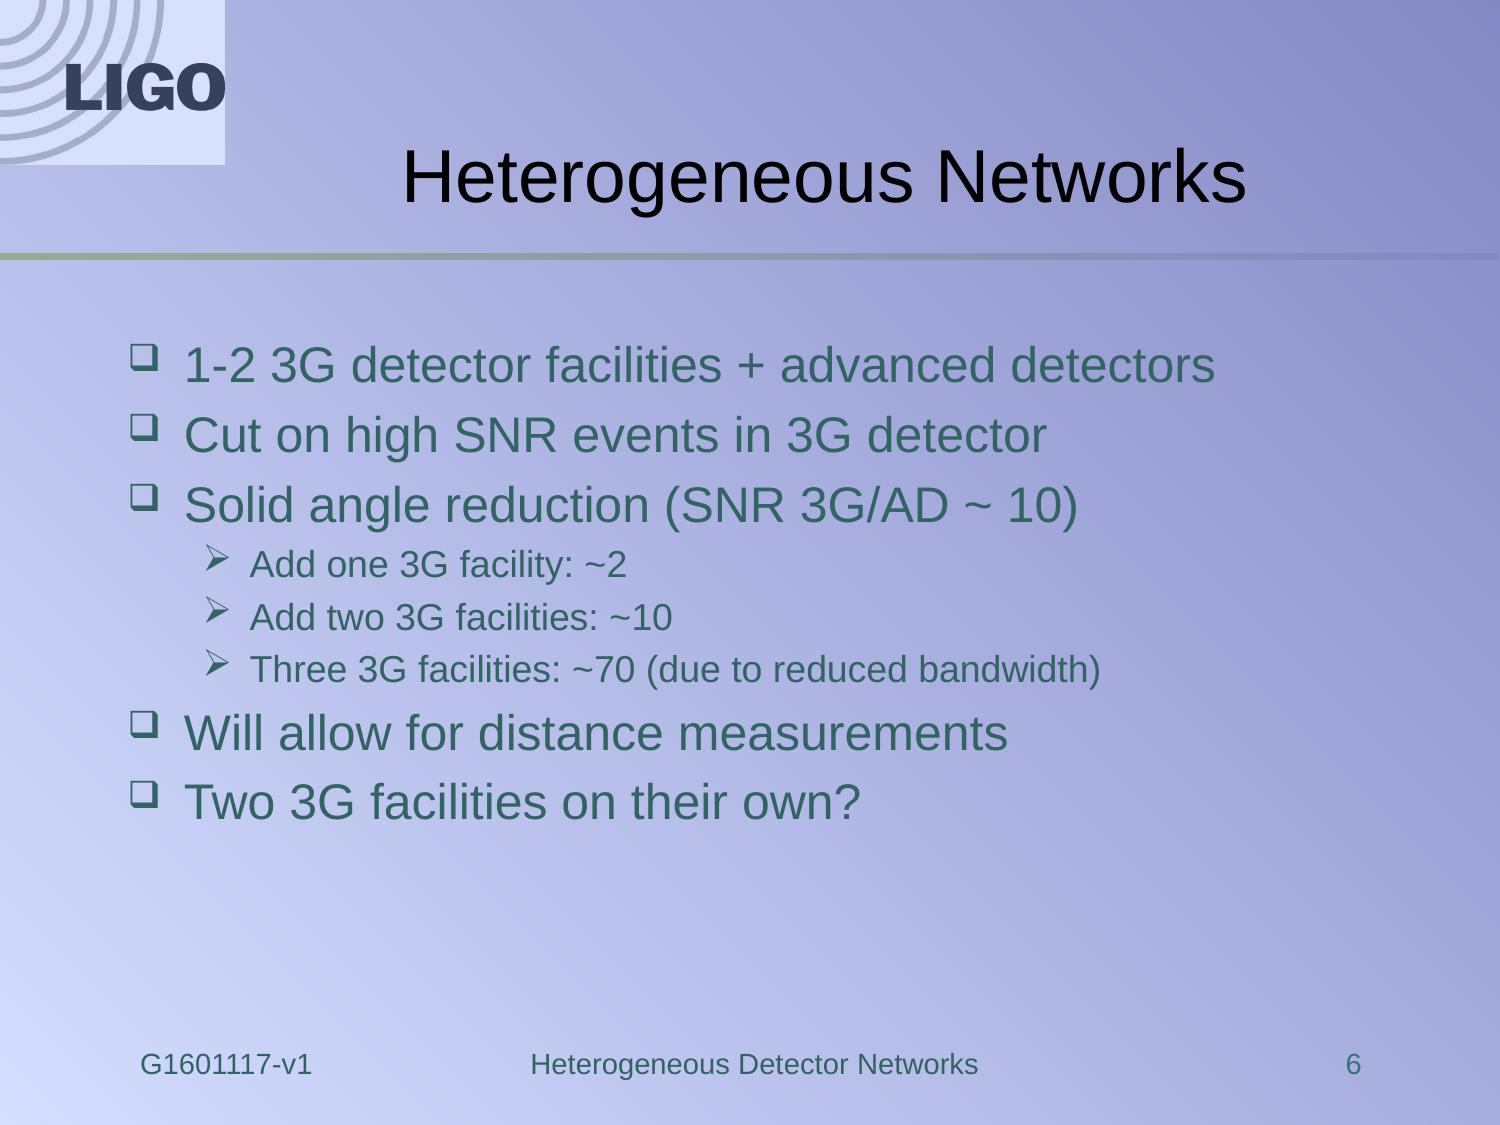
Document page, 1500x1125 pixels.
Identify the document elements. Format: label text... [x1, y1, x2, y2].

list 1-2 3G detector facilities + advanced detectors Cut on high SNR events in 3G detector Solid angle reduction (SNR 3G/AD ~ 10) Add one 3G facility: ~2 Add two 3G facilities: ~10 Three 3G facilities: ~70 (due to reduced bandwidth) Will allow for distance measurements Two 3G facilities on their own? [112, 324, 1388, 1001]
title Heterogeneous Networks [262, 37, 1388, 226]
